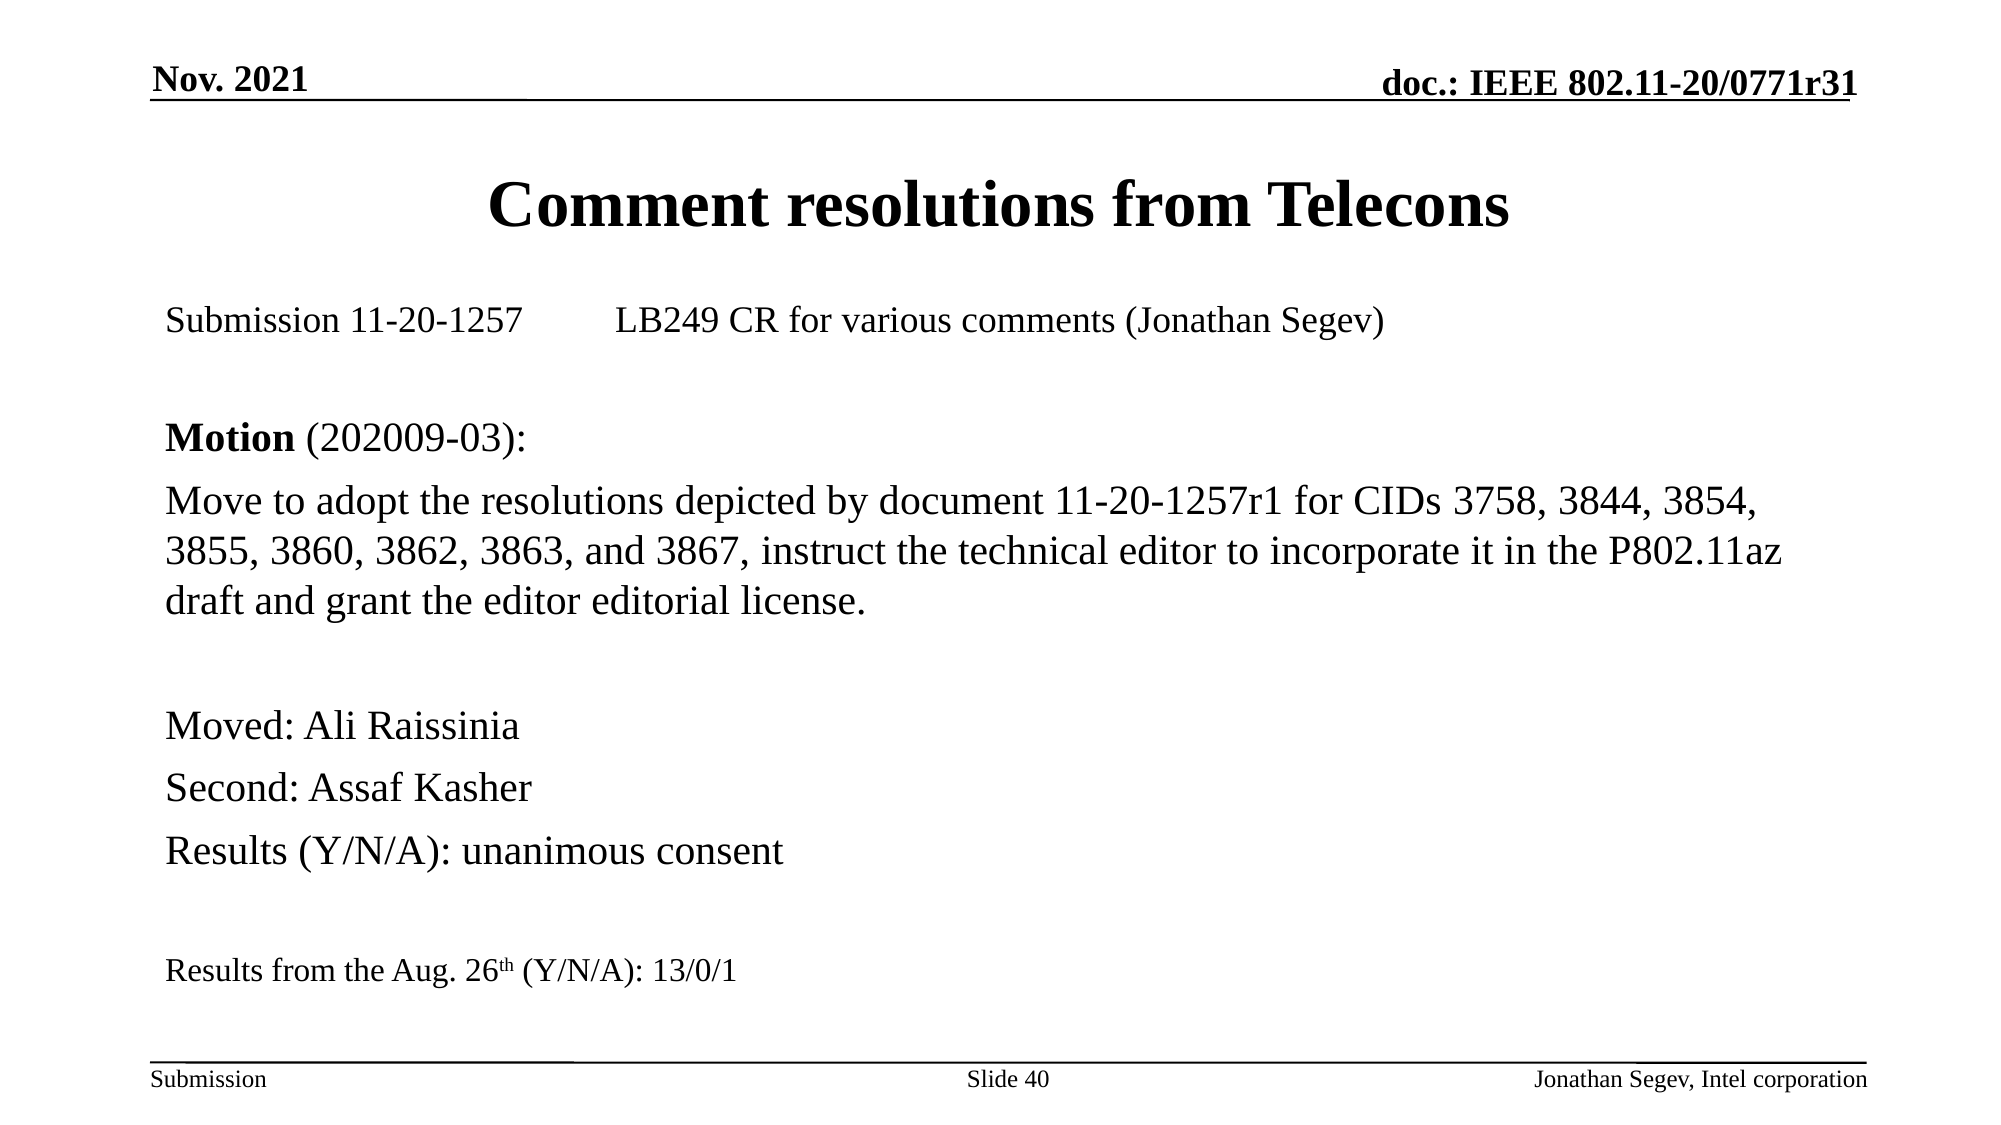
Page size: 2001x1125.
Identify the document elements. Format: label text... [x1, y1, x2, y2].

slide_number Slide 40 [950, 1061, 1067, 1123]
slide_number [152, 54, 563, 100]
footer Jonathan Segev, Intel corporation [1171, 1061, 1869, 1093]
list Submission 11-20-1257 LB249 CR for various comments (Jonathan Segev) Motion (202009-03): Move to adopt the resolutions depicted by document 11-20-1257r1 for CIDs 3758, 3844, 3854, 3855, 3860, 3862, 3863, and 3867, instruct the technical editor to incorporate it in the P802.11az draft and grant the editor editorial license. Moved: Ali Raissinia Second: Assaf Kasher Results (Y/N/A): unanimous consent Results from the Aug. 26th (Y/N/A): 13/0/1 [149, 286, 1850, 1000]
title Comment resolutions from Telecons [149, 112, 1850, 286]
